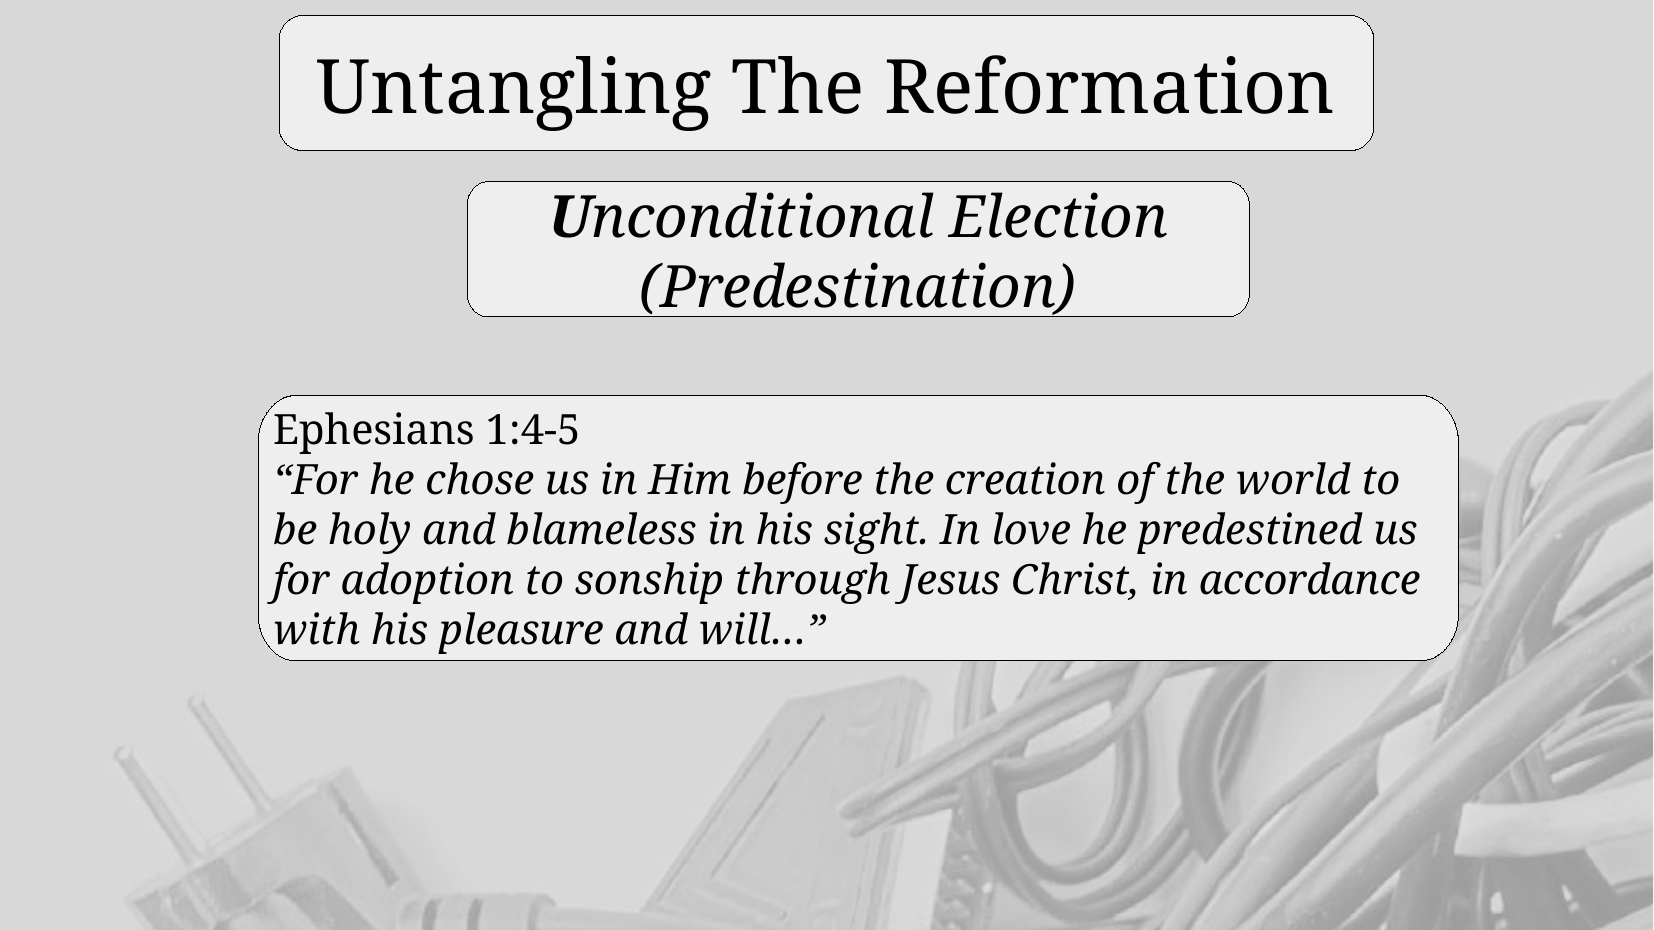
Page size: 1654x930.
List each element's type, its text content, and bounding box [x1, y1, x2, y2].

text_box Untangling The Reformation [279, 15, 1374, 151]
text_box Unconditional Election (Predestination) [467, 181, 1250, 317]
text_box Ephesians 1:4-5 “For he chose us in Him before the creation of the world to be holy and blameless in his sight. In love he predestined us for adoption to sonship through Jesus Christ, in accordance with his pleasure and will…” [258, 395, 1459, 661]
